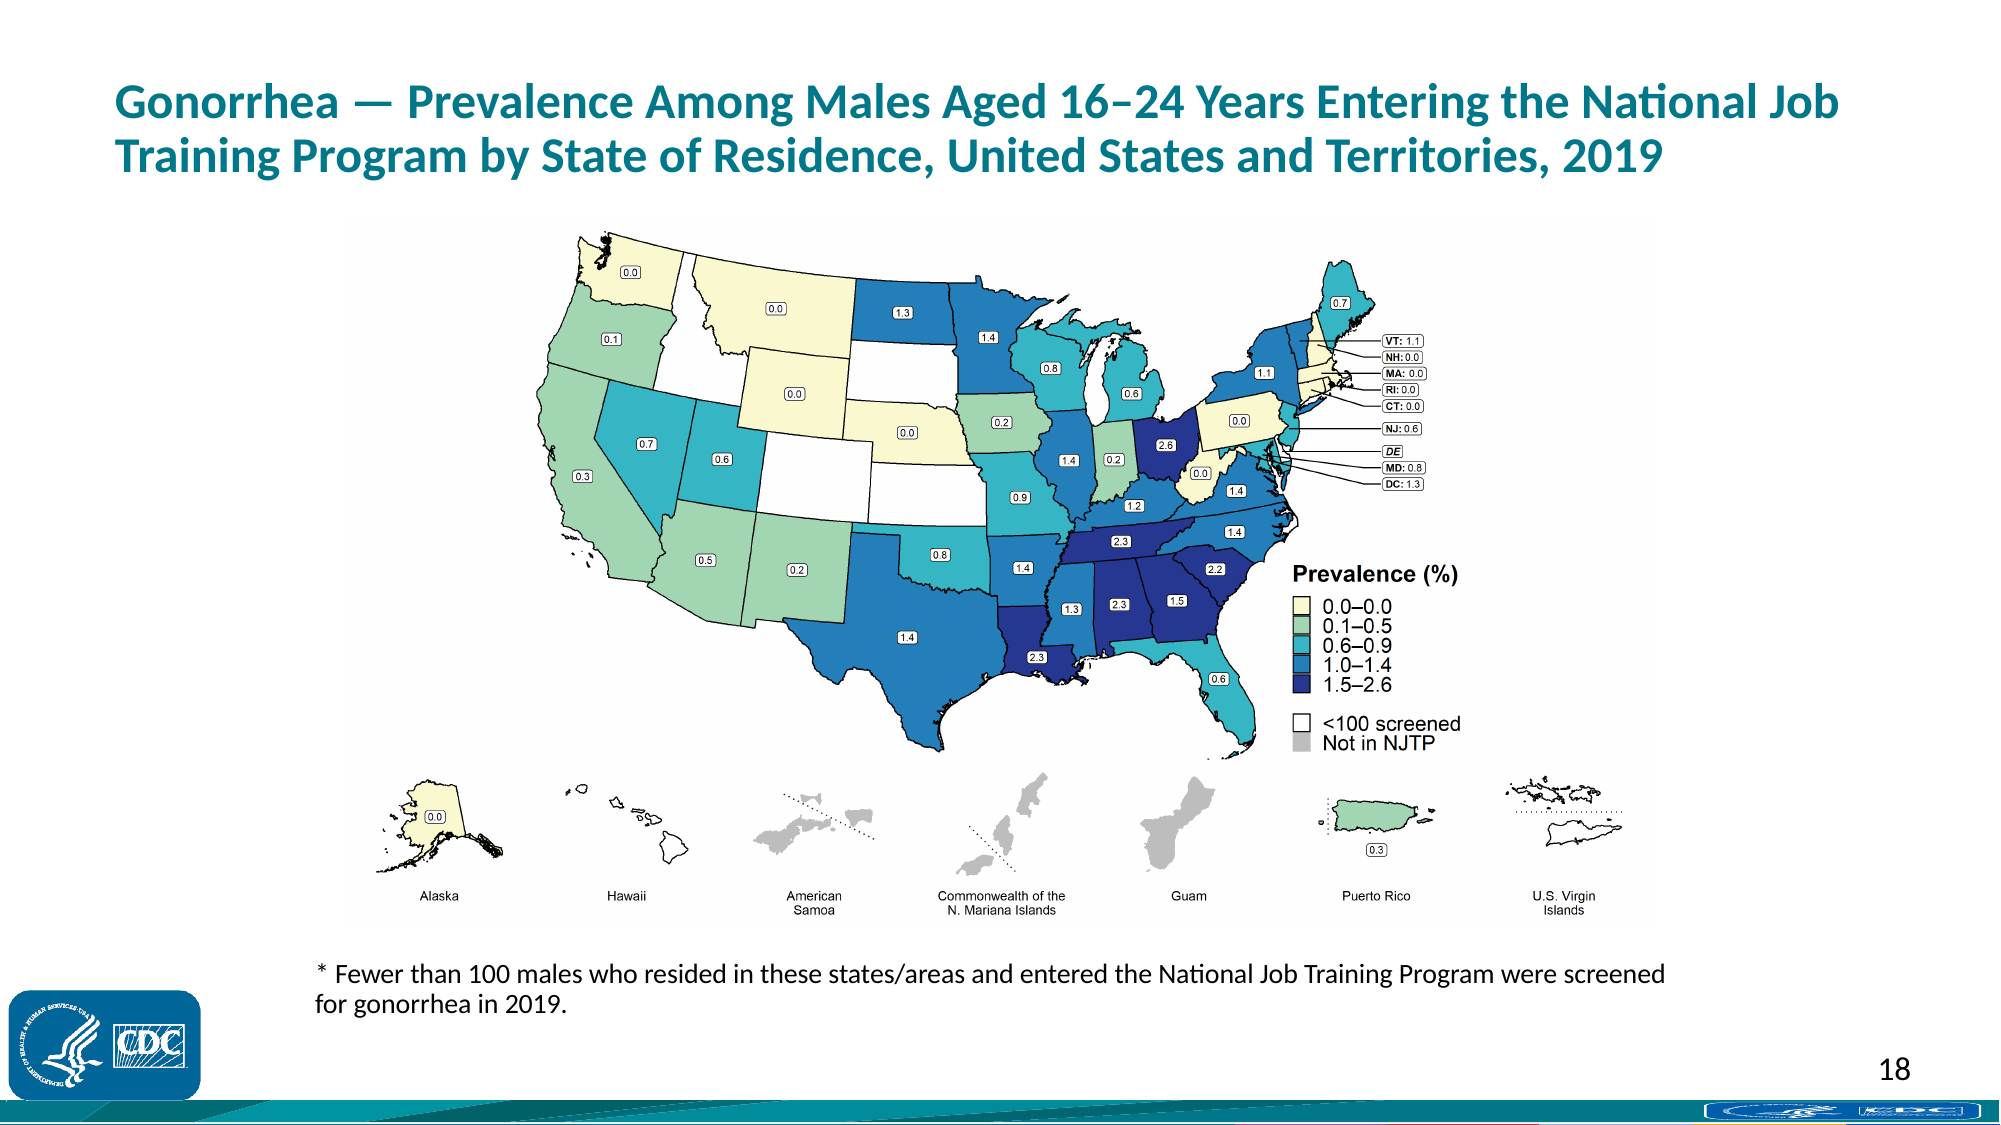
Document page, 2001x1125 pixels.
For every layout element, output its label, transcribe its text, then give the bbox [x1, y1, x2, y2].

picture [6, 988, 202, 1102]
list * Fewer than 100 males who resided in these states/areas and entered the National Job Training Program were screened for gonorrhea in 2019. [300, 952, 1700, 1093]
picture [344, 222, 1656, 925]
title Gonorrhea — Prevalence Among Males Aged 16–24 Years Entering the National Job Training Program by State of Residence, United States and Territories, 2019 [99, 26, 1900, 192]
